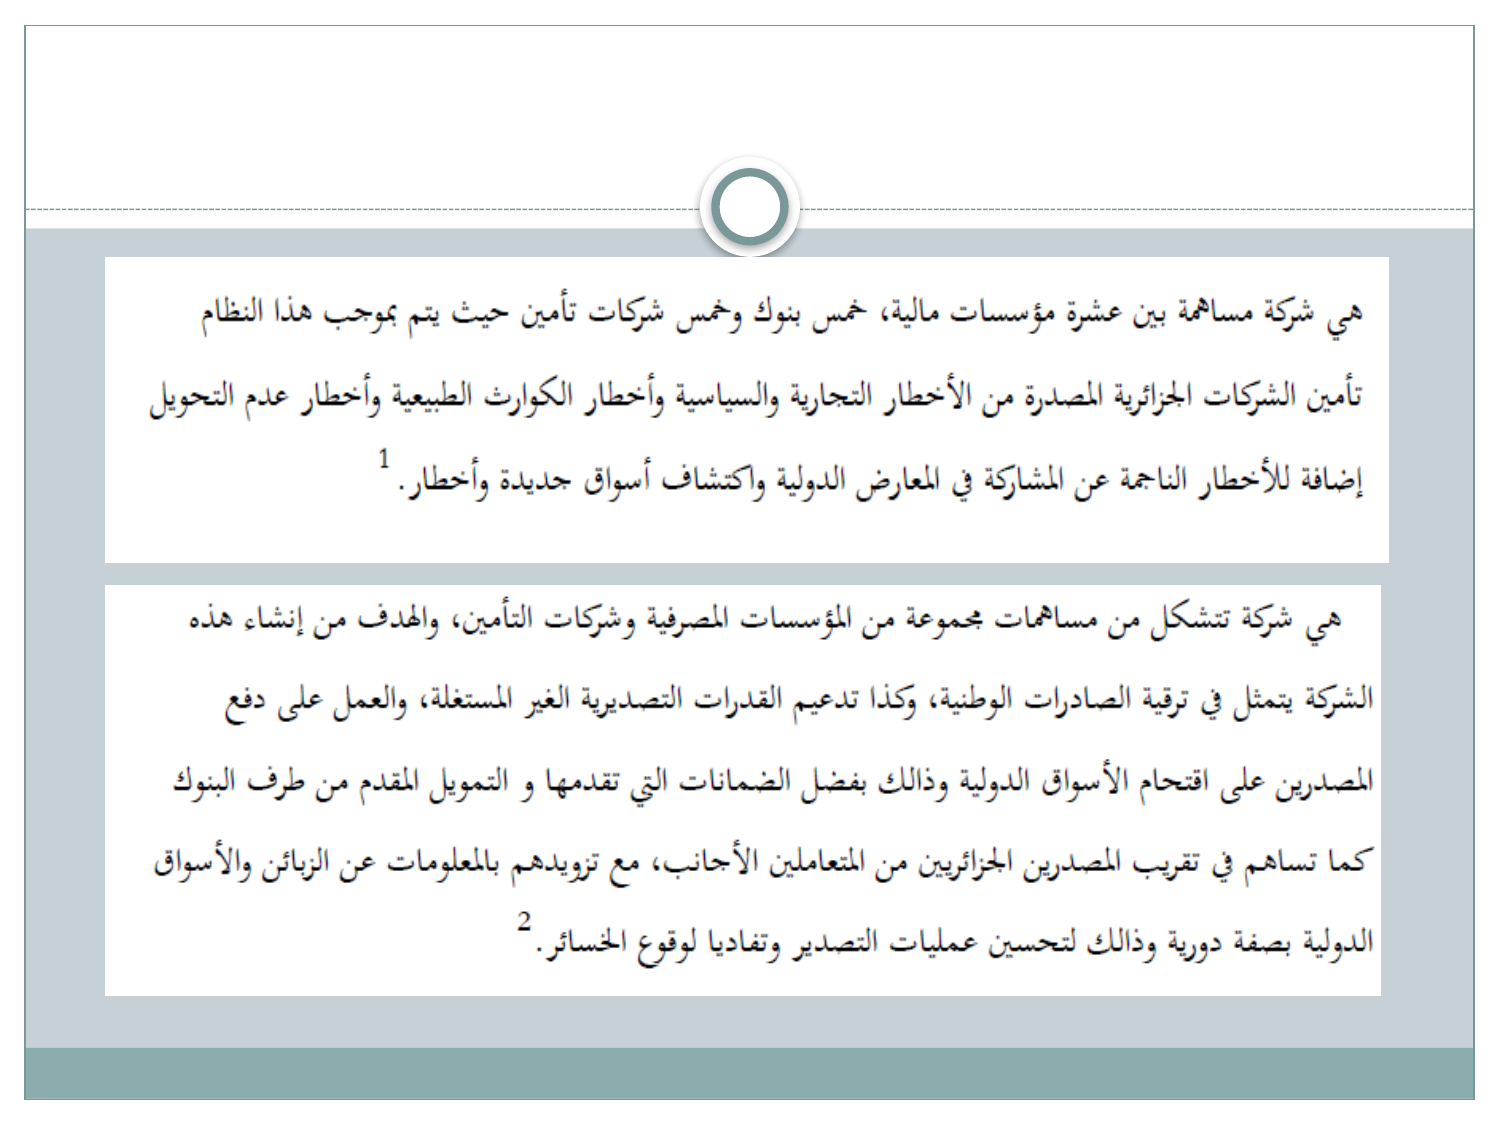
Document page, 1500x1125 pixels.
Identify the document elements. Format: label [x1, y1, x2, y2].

list [105, 257, 1389, 563]
picture [105, 585, 1381, 997]
